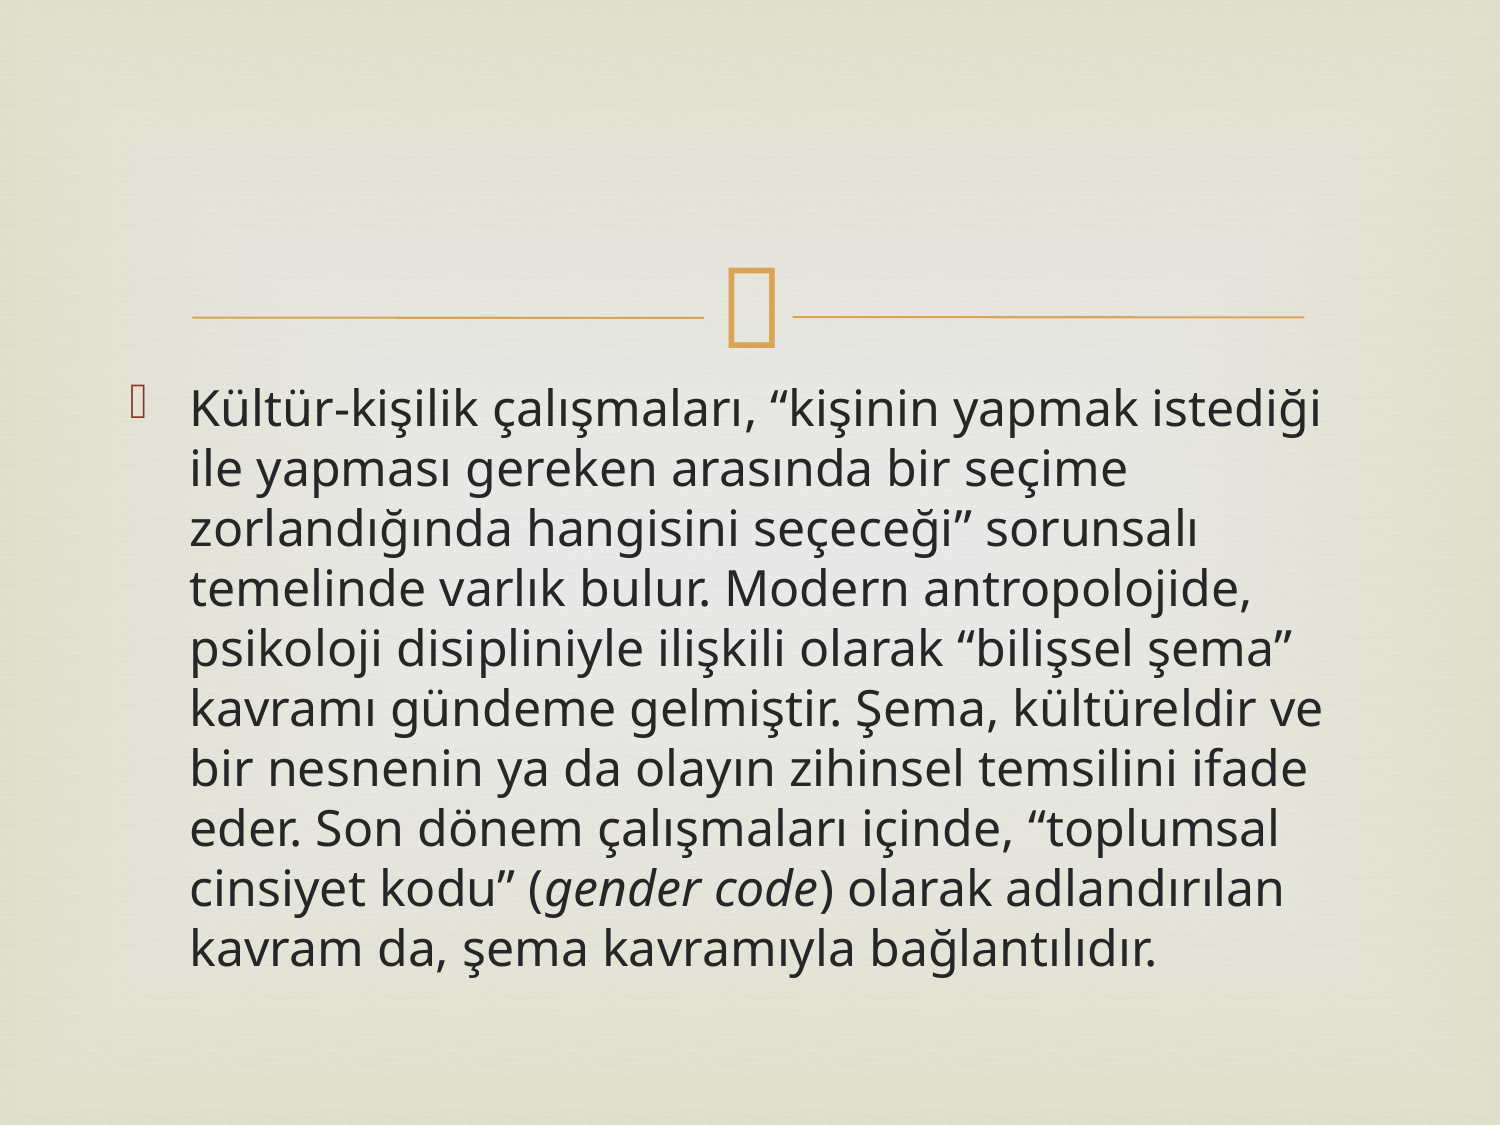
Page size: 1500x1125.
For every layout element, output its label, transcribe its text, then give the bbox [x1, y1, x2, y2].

list Kültür-kişilik çalışmaları, “kişinin yapmak istediği ile yapması gereken arasında bir seçime zorlandığında hangisini seçeceği” sorunsalı temelinde varlık bulur. Modern antropolojide, psikoloji disipliniyle ilişkili olarak “bilişsel şema” kavramı gündeme gelmiştir. Şema, kültüreldir ve bir nesnenin ya da olayın zihinsel temsilini ifade eder. Son dönem çalışmaları içinde, “toplumsal cinsiyet kodu” (gender code) olarak adlandırılan kavram da, şema kavramıyla bağlantılıdır. [114, 368, 1386, 1005]
